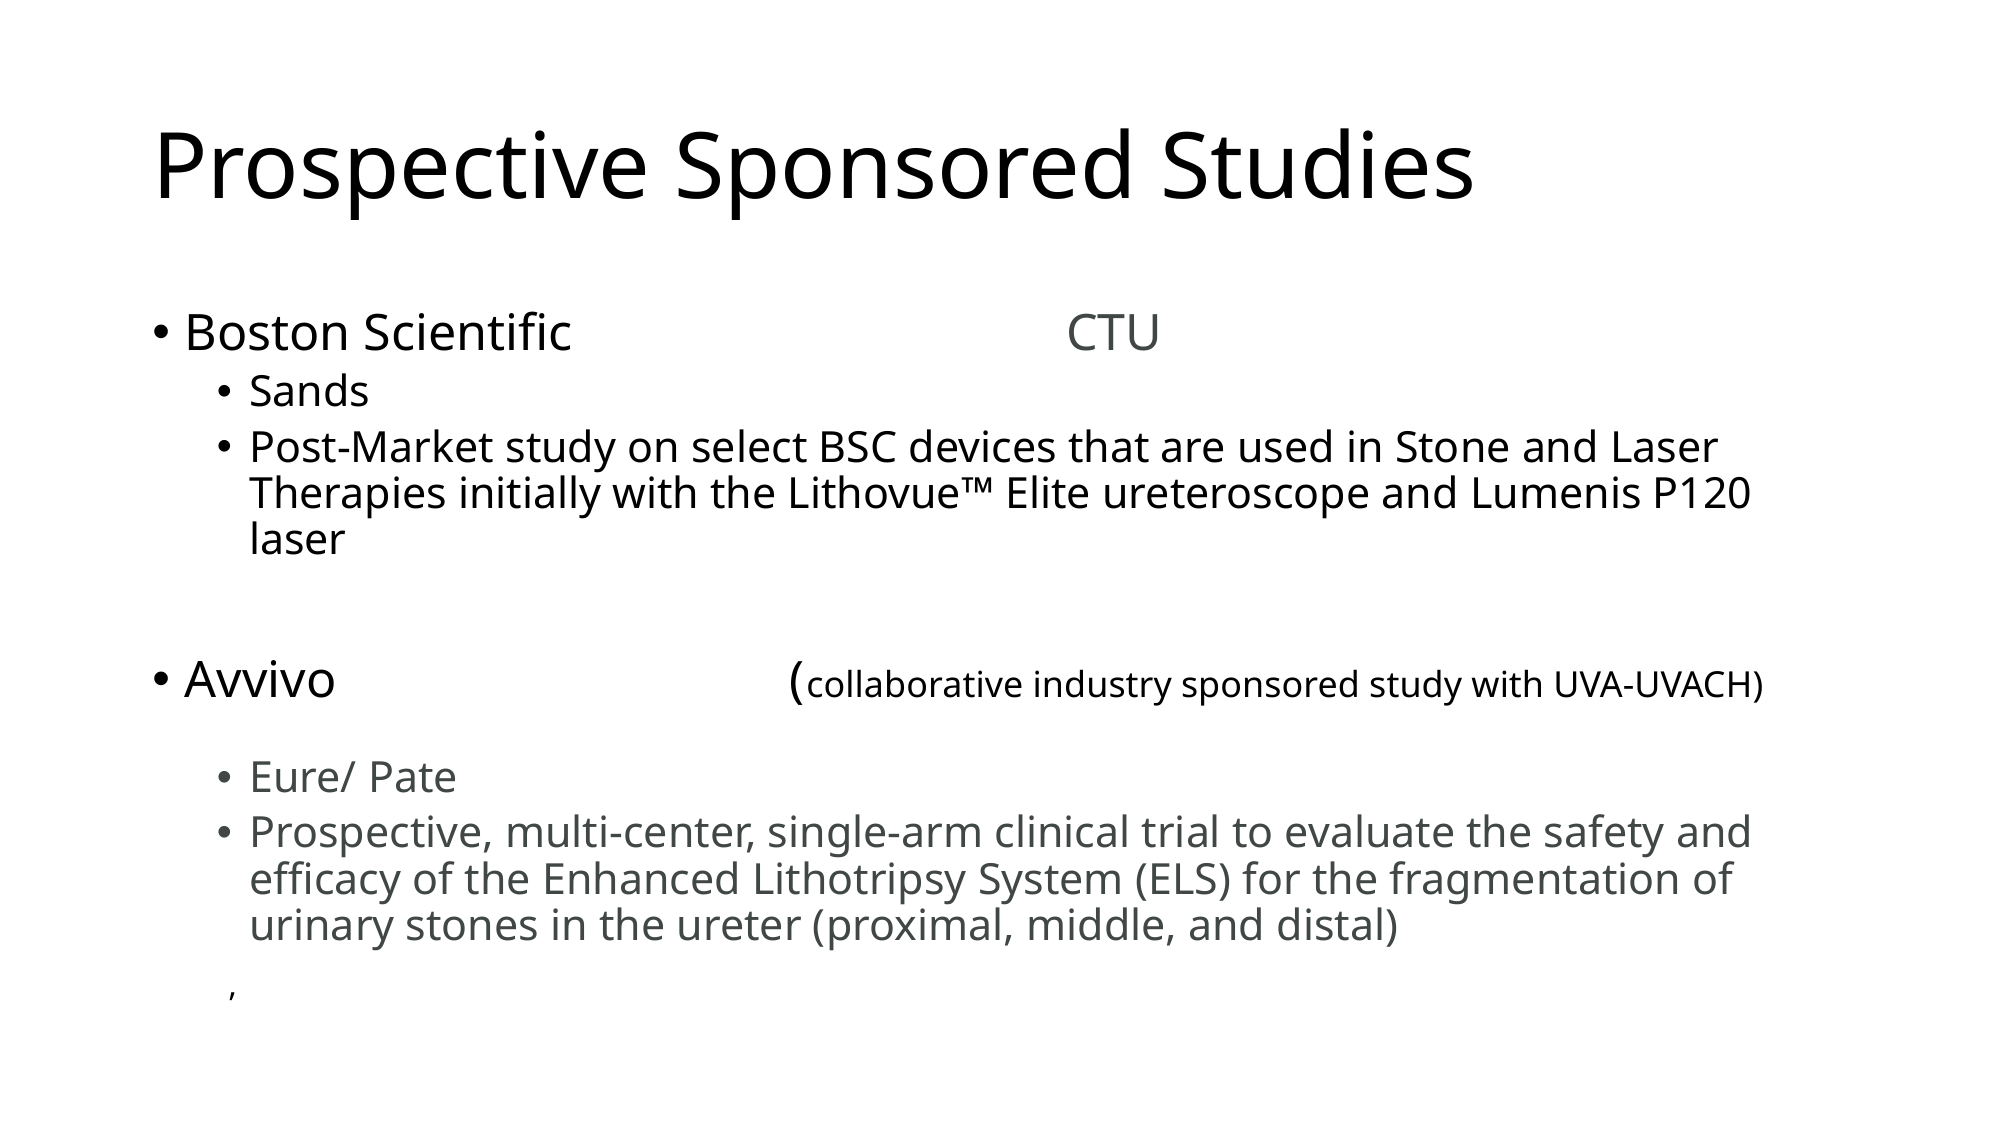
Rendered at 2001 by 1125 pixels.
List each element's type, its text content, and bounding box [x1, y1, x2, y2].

title Prospective Sponsored Studies [137, 59, 1863, 278]
list Boston Scientific CTU Sands Post-Market study on select BSC devices that are used in Stone and Laser Therapies initially with the Lithovue™ Elite ureteroscope and Lumenis P120 laser Avvivo (collaborative industry sponsored study with UVA-UVACH) Eure/ Pate Prospective, multi-center, single-arm clinical trial to evaluate the safety and efficacy of the Enhanced Lithotripsy System (ELS) for the fragmentation of urinary stones in the ureter (proximal, middle, and distal) , [137, 299, 1863, 1014]
